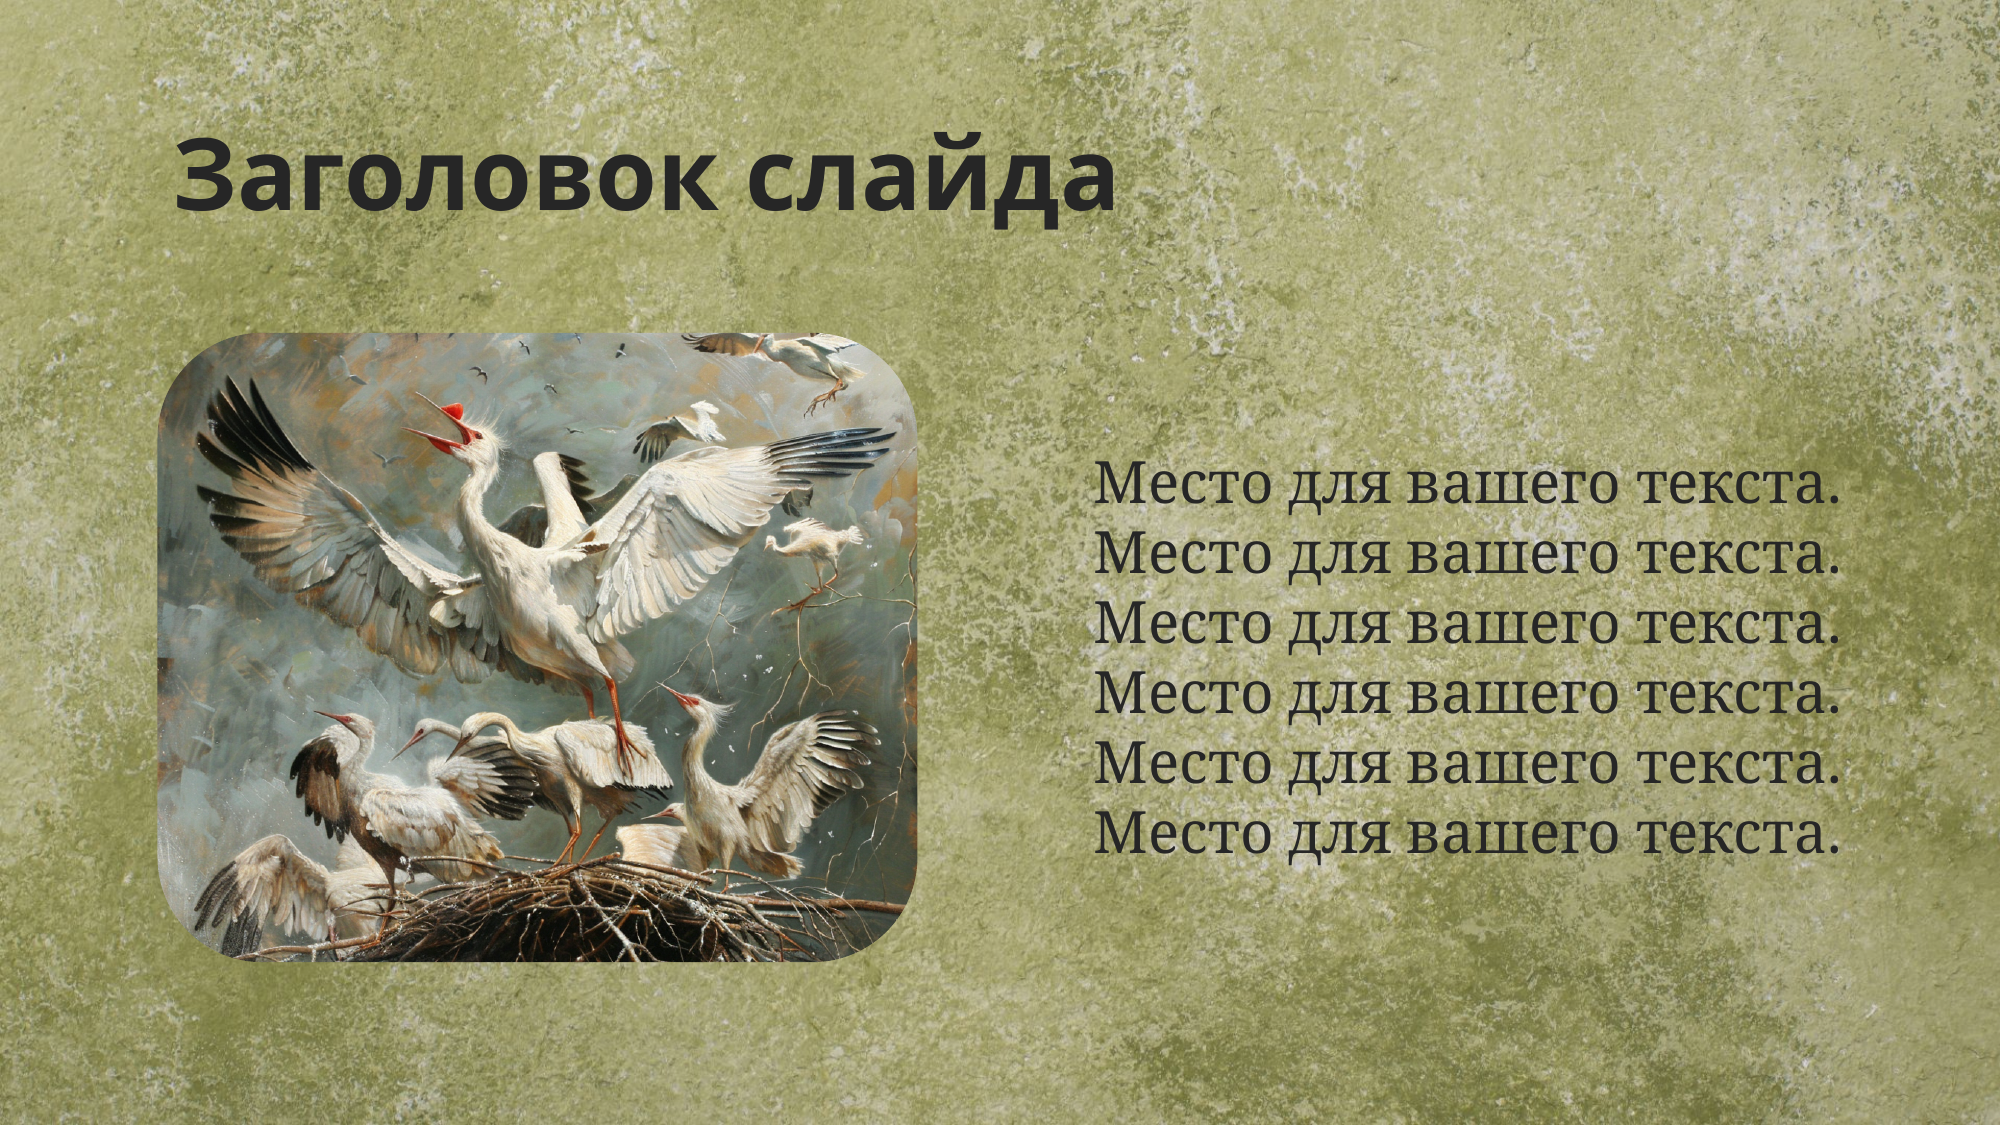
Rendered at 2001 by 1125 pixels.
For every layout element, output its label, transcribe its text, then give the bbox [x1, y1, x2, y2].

title Заголовок слайда [157, 69, 1883, 287]
picture [157, 332, 918, 963]
text_box Место для вашего текста. Место для вашего текста. Место для вашего текста. Место для вашего текста. Место для вашего текста. Место для вашего текста. [999, 438, 1936, 943]
